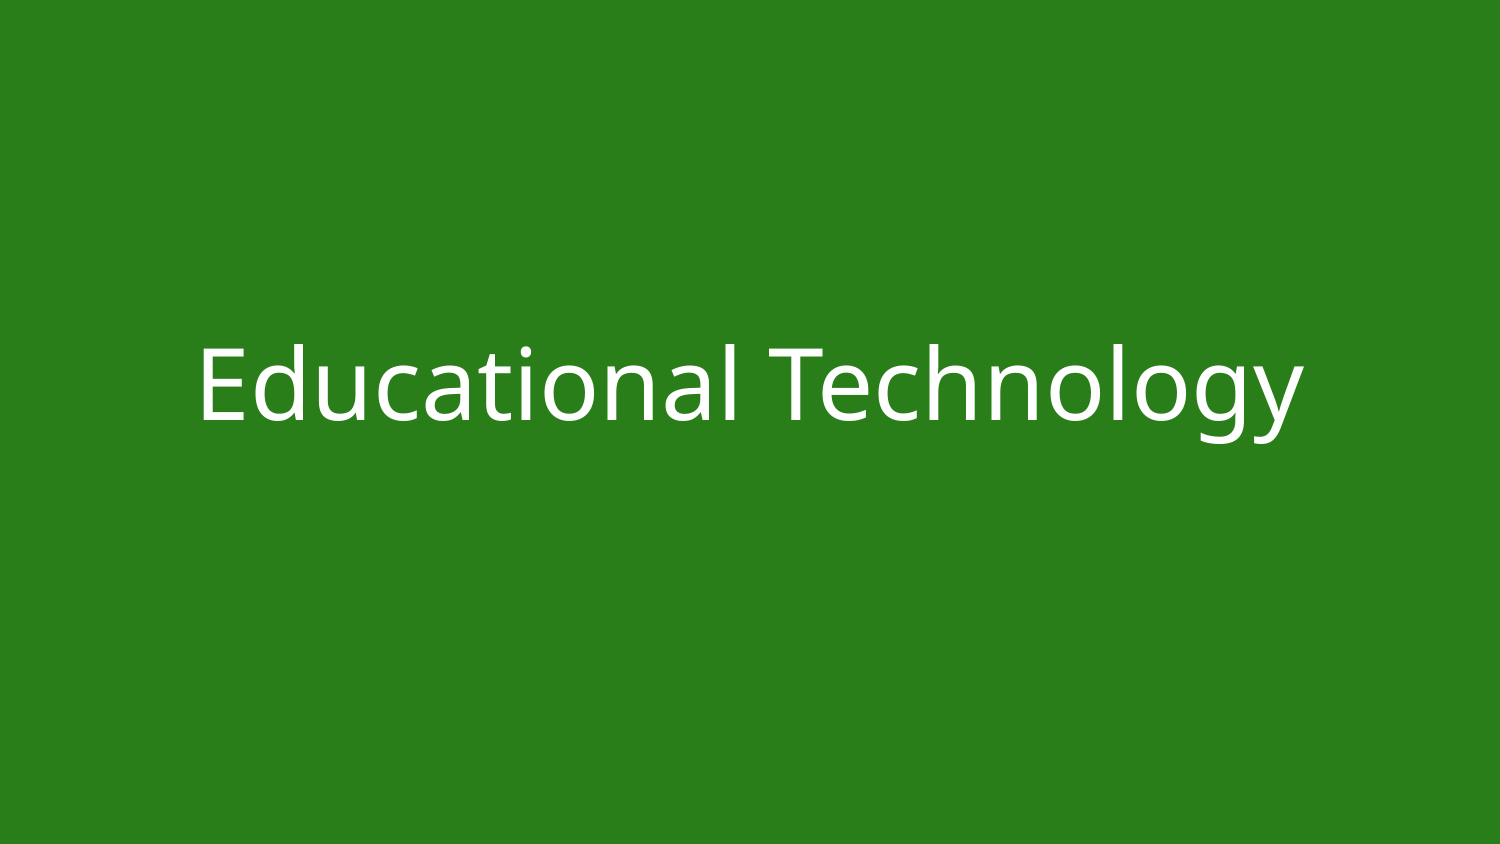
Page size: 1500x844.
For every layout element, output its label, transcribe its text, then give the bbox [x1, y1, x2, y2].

title Educational Technology [83, 233, 1417, 529]
